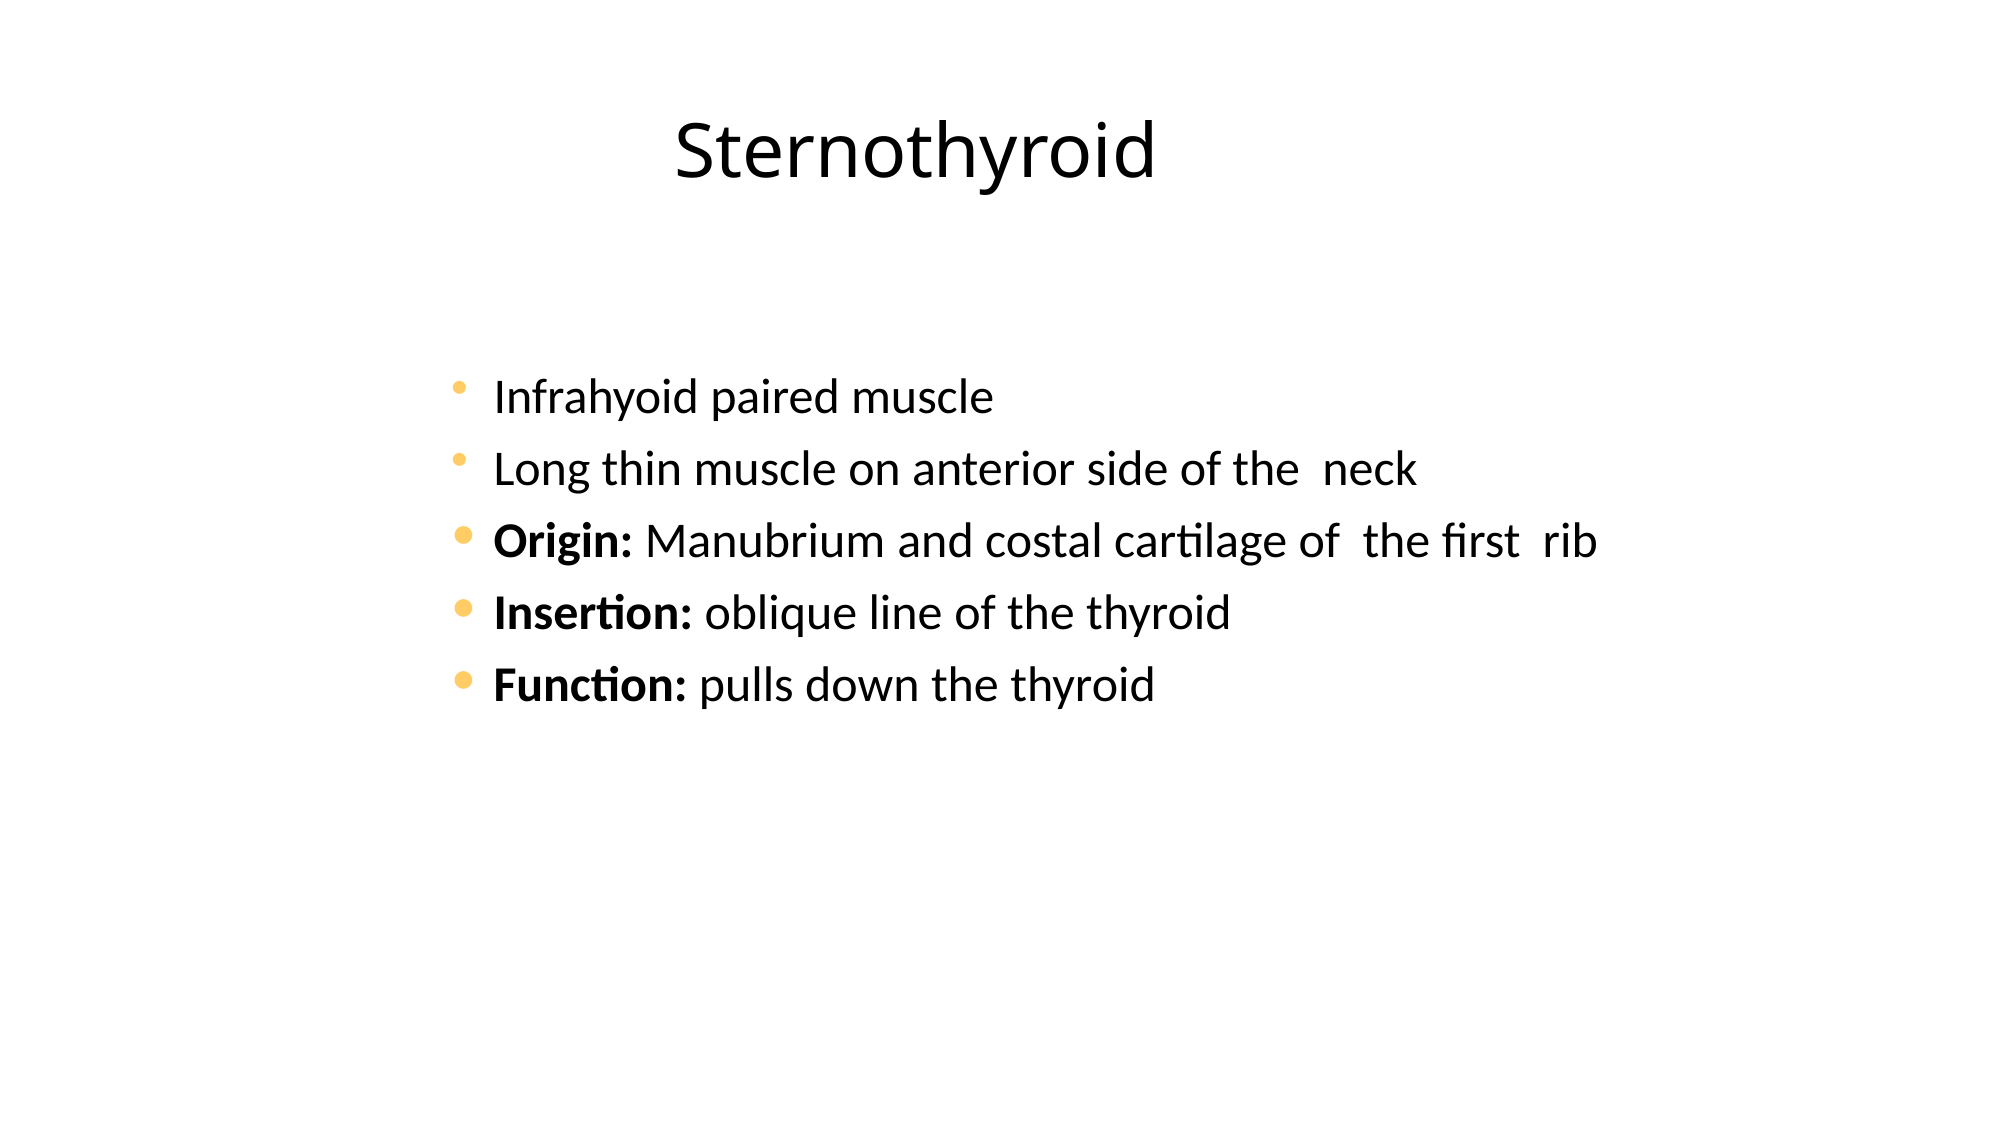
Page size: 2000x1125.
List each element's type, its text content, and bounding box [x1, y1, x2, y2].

text_box Infrahyoid paired muscle Long thin muscle on anterior side of the neck Origin: Manubrium and costal cartilage of the first rib Insertion: oblique line of the thyroid Function: pulls down the thyroid [449, 350, 2000, 712]
title 6. Sternothyroid [672, 3, 1261, 193]
